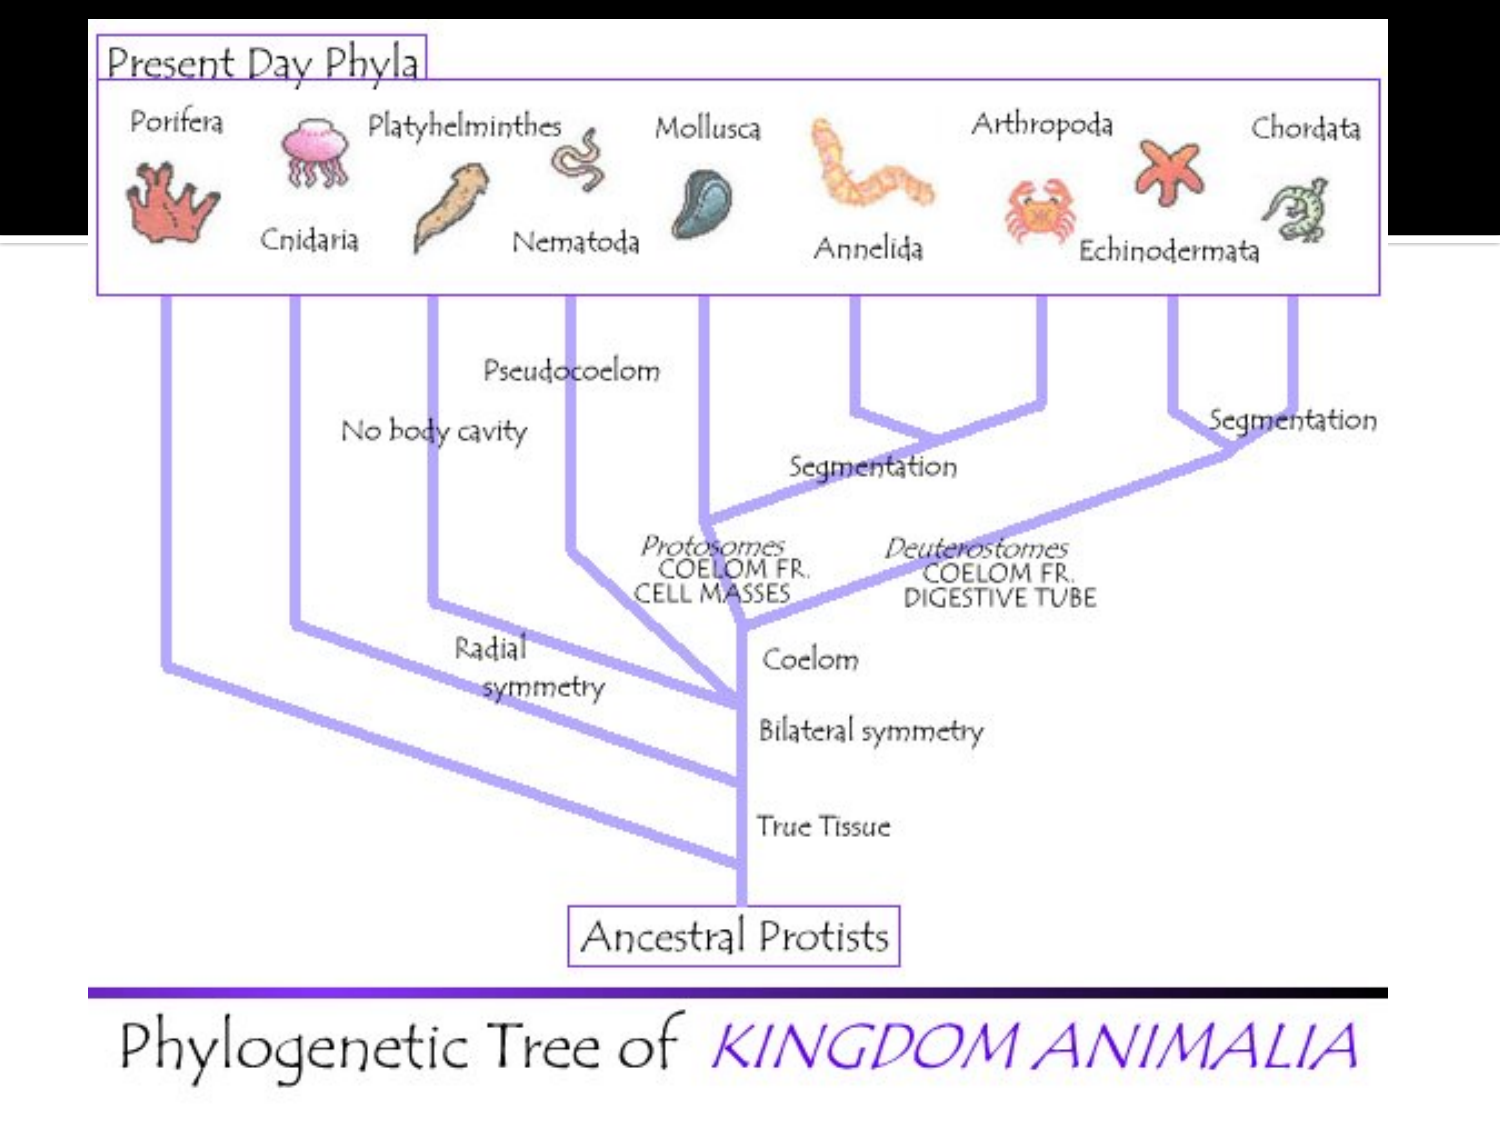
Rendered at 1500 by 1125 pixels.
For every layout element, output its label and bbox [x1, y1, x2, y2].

list [88, 19, 1388, 1108]
